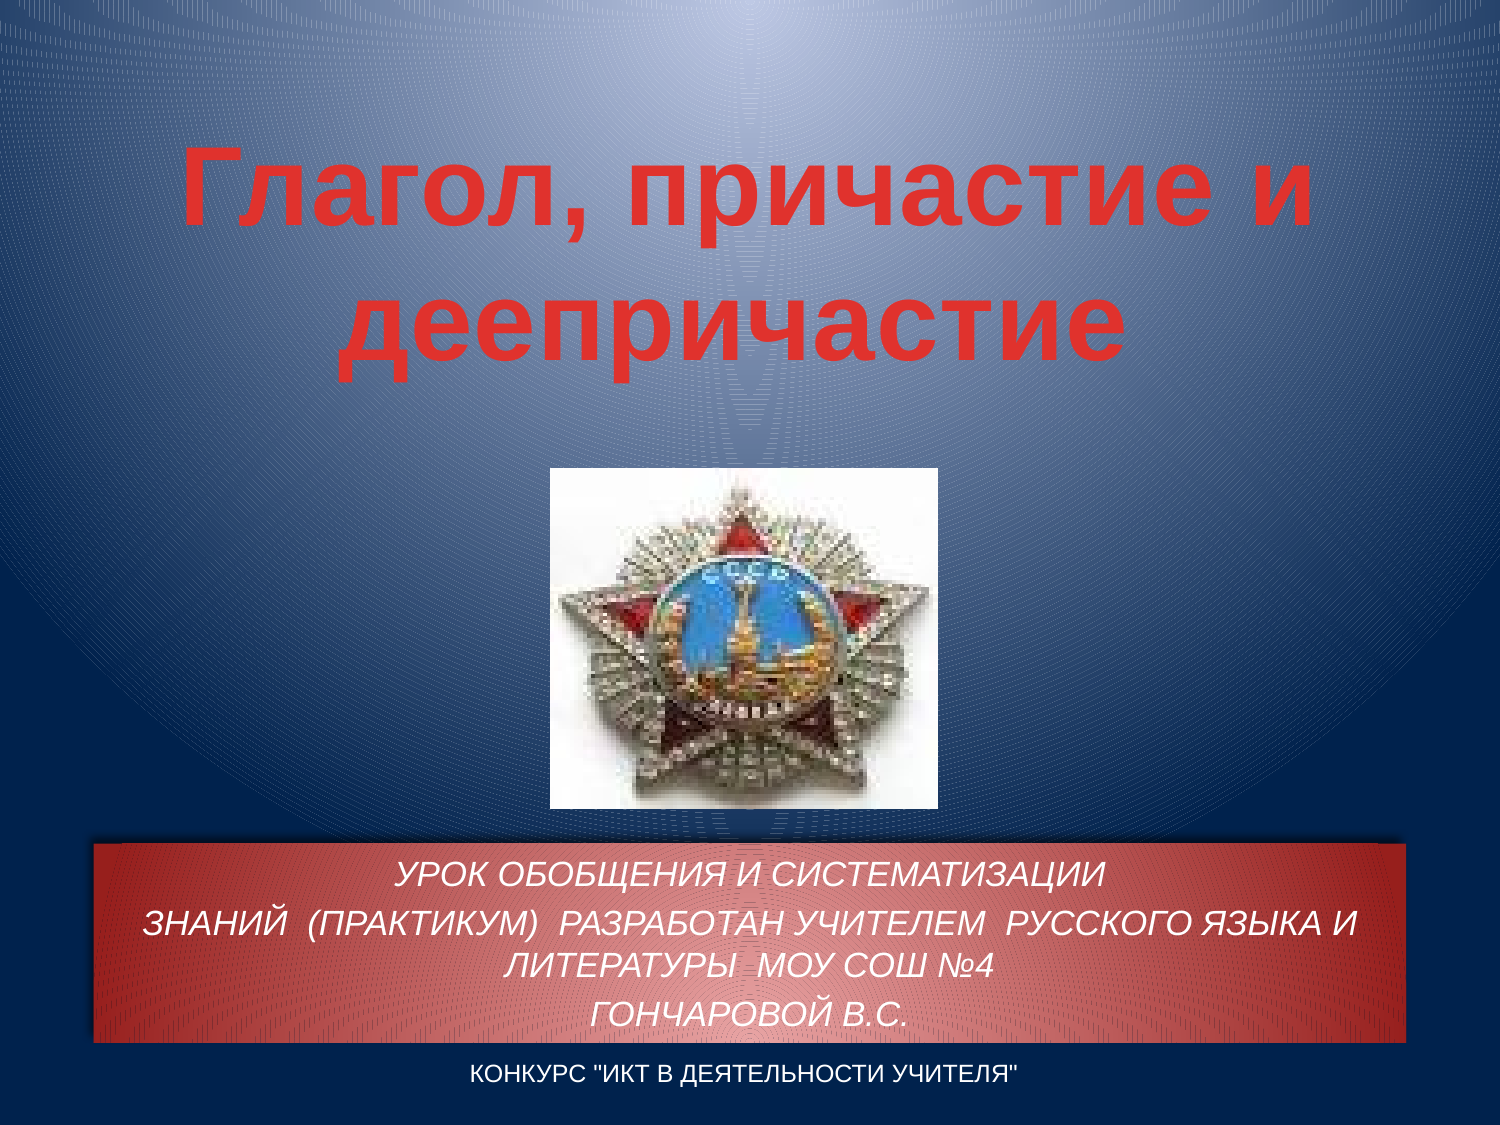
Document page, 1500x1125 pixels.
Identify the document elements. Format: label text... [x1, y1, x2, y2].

footer КОНКУРС "ИКТ В ДЕЯТЕЛЬНОСТИ УЧИТЕЛЯ" [410, 1042, 1079, 1103]
picture [550, 468, 938, 809]
text_box Глагол, причастие и деепричастие [140, 105, 1360, 391]
subtitle УРОК ОБОБЩЕНИЯ И СИСТЕМАТИЗАЦИИ ЗНАНИЙ (ПРАКТИКУМ) РАЗРАБОТАН УЧИТЕЛЕМ РУССКОГО ЯЗЫКА И ЛИТЕРАТУРЫ МОУ СОШ №4 ГОНЧАРОВОЙ В.С. [93, 843, 1407, 1043]
